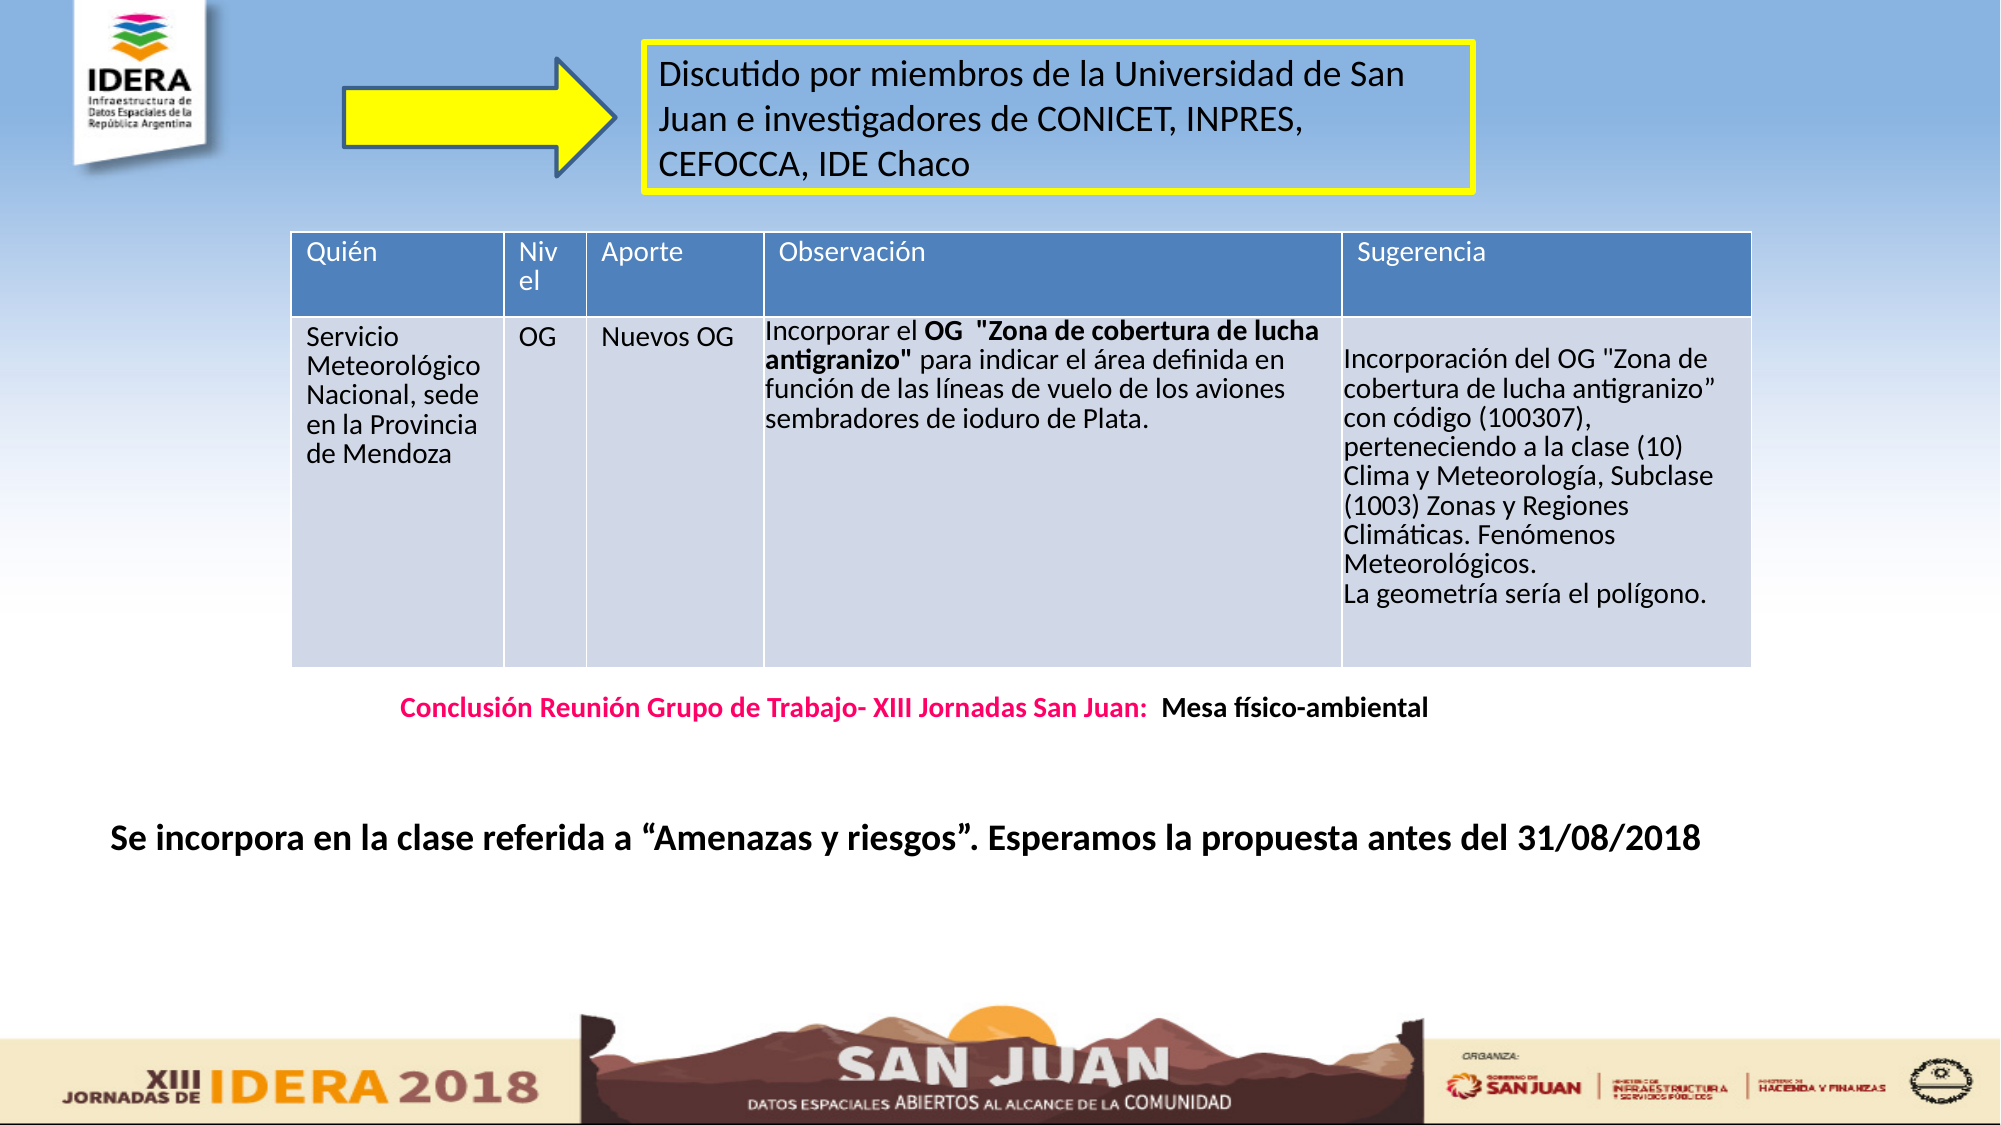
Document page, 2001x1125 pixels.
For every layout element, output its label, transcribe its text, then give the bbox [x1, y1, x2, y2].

table_header Quién [292, 233, 503, 316]
table_cell OG [505, 318, 586, 667]
table_header Nivel [505, 233, 586, 316]
table_header Observación [765, 233, 1341, 316]
table_cell Incorporación del OG "Zona de cobertura de lucha antigranizo” con código (100307), perteneciendo a la clase (10) Clima y Meteorología, Subclase (1003) Zonas y Regiones Climáticas. Fenómenos Meteorológicos. La geometría sería el polígono. [1343, 318, 1751, 667]
text_box Se incorpora en la clase referida a “Amenazas y riesgos”. Esperamos la propuesta antes del 31/08/2018 [95, 805, 1864, 936]
table_header Aporte [587, 233, 763, 316]
table_cell Incorporar el OG "Zona de cobertura de lucha antigranizo" para indicar el área definida en función de las líneas de vuelo de los aviones sembradores de ioduro de Plata. [765, 318, 1341, 667]
text_box Discutido por miembros de la Universidad de San Juan e investigadores de CONICET, INPRES, CEFOCCA, IDE Chaco [643, 41, 1473, 192]
table_cell Servicio Meteorológico Nacional, sede en la Provincia de Mendoza [292, 318, 503, 667]
table_header Sugerencia [1343, 233, 1751, 316]
picture [0, 0, 2001, 1125]
table_cell Nuevos OG [587, 318, 763, 667]
text_box Conclusión Reunión Grupo de Trabajo- XIII Jornadas San Juan: Mesa físico-ambiental [385, 680, 1485, 805]
text_box [341, 56, 618, 179]
